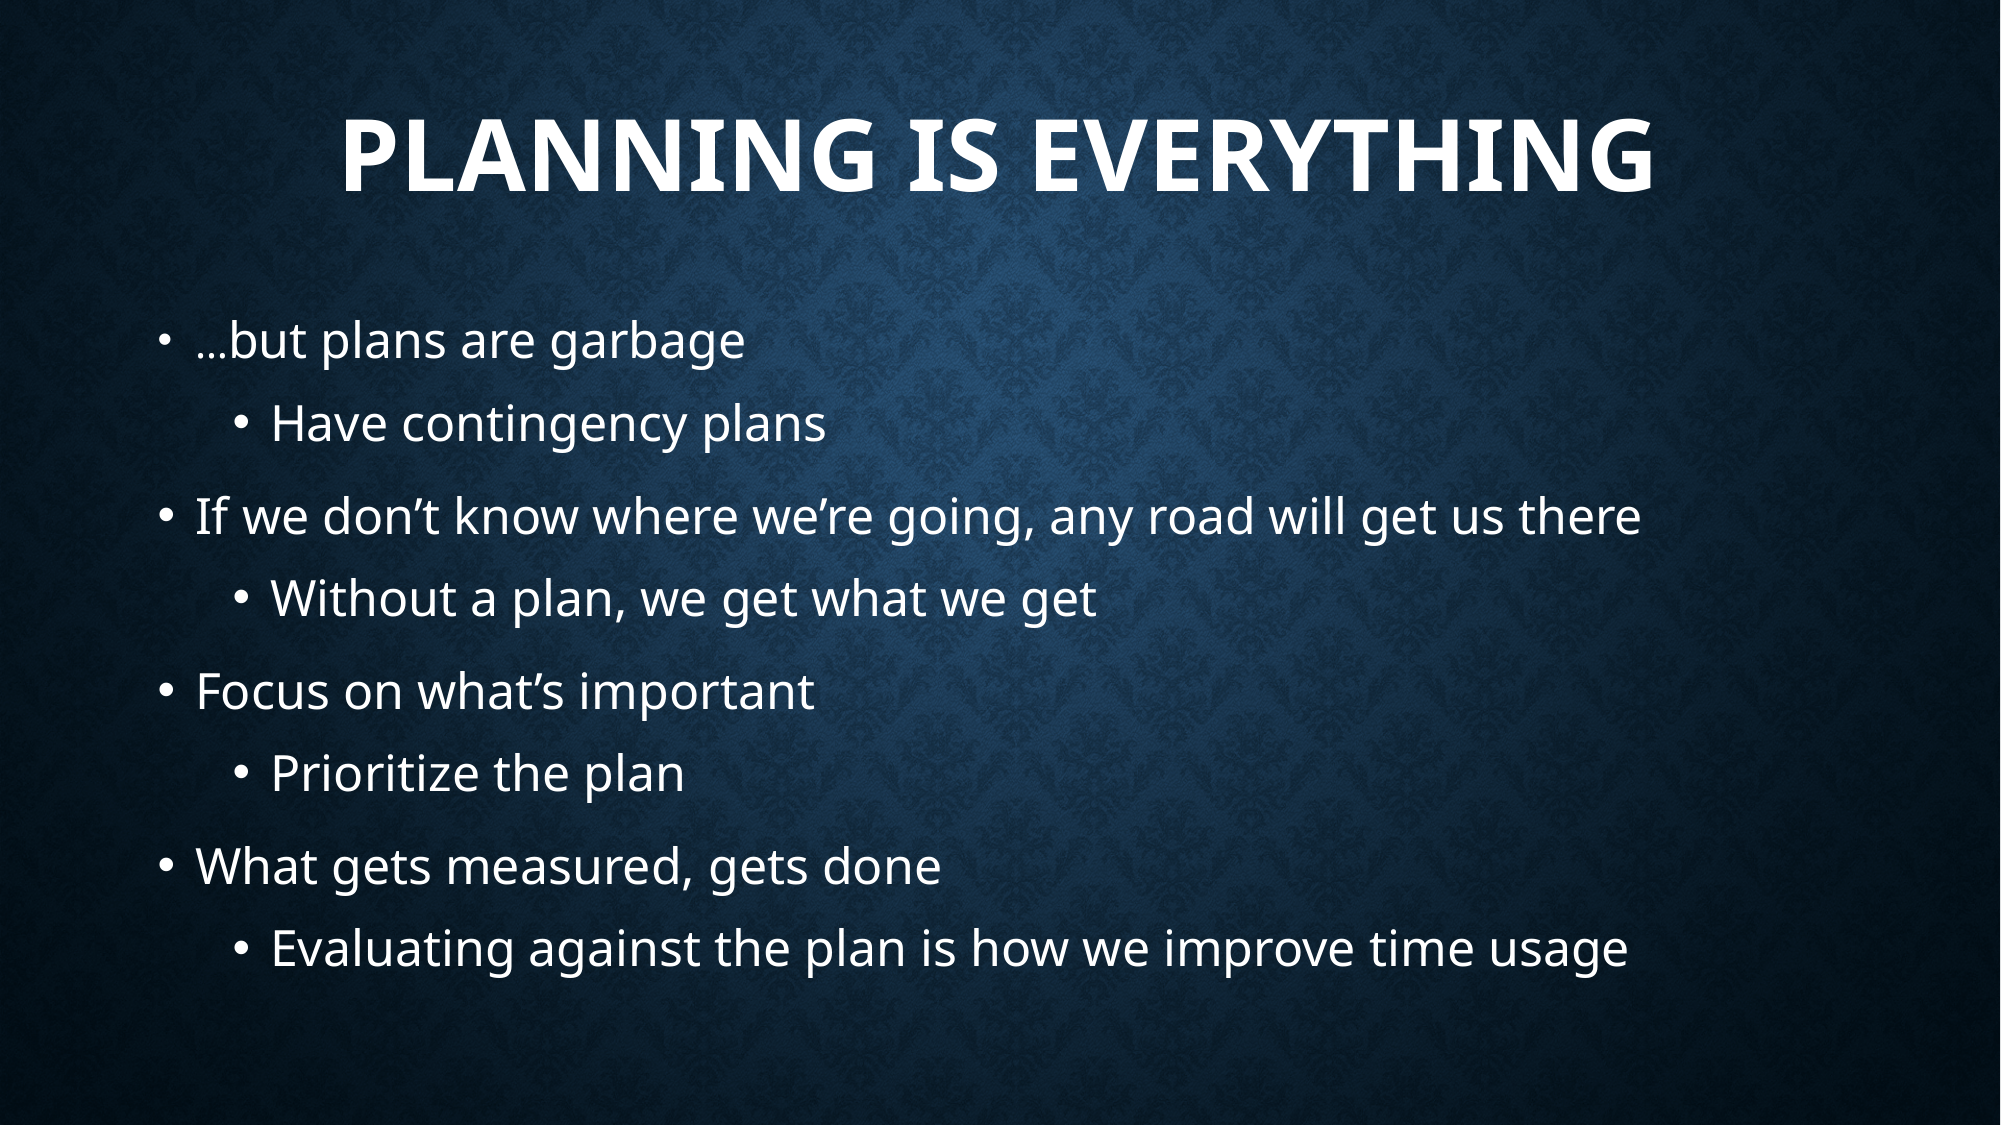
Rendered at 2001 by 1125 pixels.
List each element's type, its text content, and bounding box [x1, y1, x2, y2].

title Planning is everything [149, 55, 1849, 264]
list …but plans are garbage Have contingency plans If we don’t know where we’re going, any road will get us there Without a plan, we get what we get Focus on what’s important Prioritize the plan What gets measured, gets done Evaluating against the plan is how we improve time usage [142, 289, 1841, 1019]
